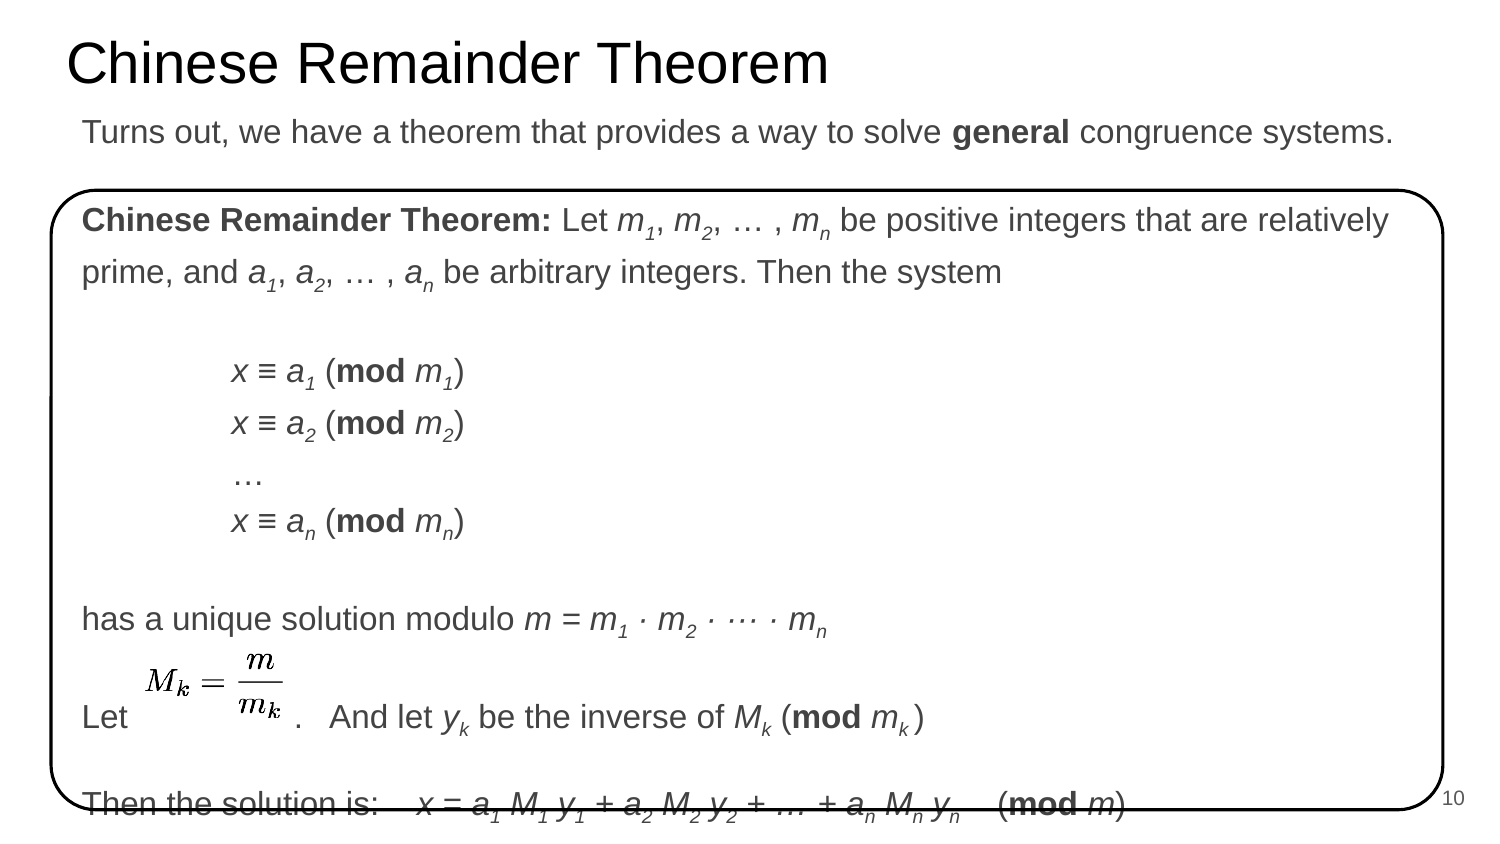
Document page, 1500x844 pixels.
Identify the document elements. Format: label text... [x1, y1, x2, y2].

list Turns out, we have a theorem that provides a way to solve general congruence systems. Chinese Remainder Theorem: Let m1, m2, … , mn be positive integers that are relatively prime, and a1, a2, … , an be arbitrary integers. Then the system x ≡ a1 (mod m1) x ≡ a2 (mod m2) … x ≡ an (mod mn) has a unique solution modulo m = m1 · m2 · ··· · mn Let . And let yk be the inverse of Mk (mod mk ) Then the solution is: x = a1 M1 y1 + a2 M2 y2 + … + an Mn yn (mod m) [66, 89, 1465, 810]
text_box [51, 190, 1443, 810]
title Chinese Remainder Theorem [51, 10, 1449, 105]
picture [145, 653, 284, 719]
slide_number 10 [1389, 764, 1480, 830]
